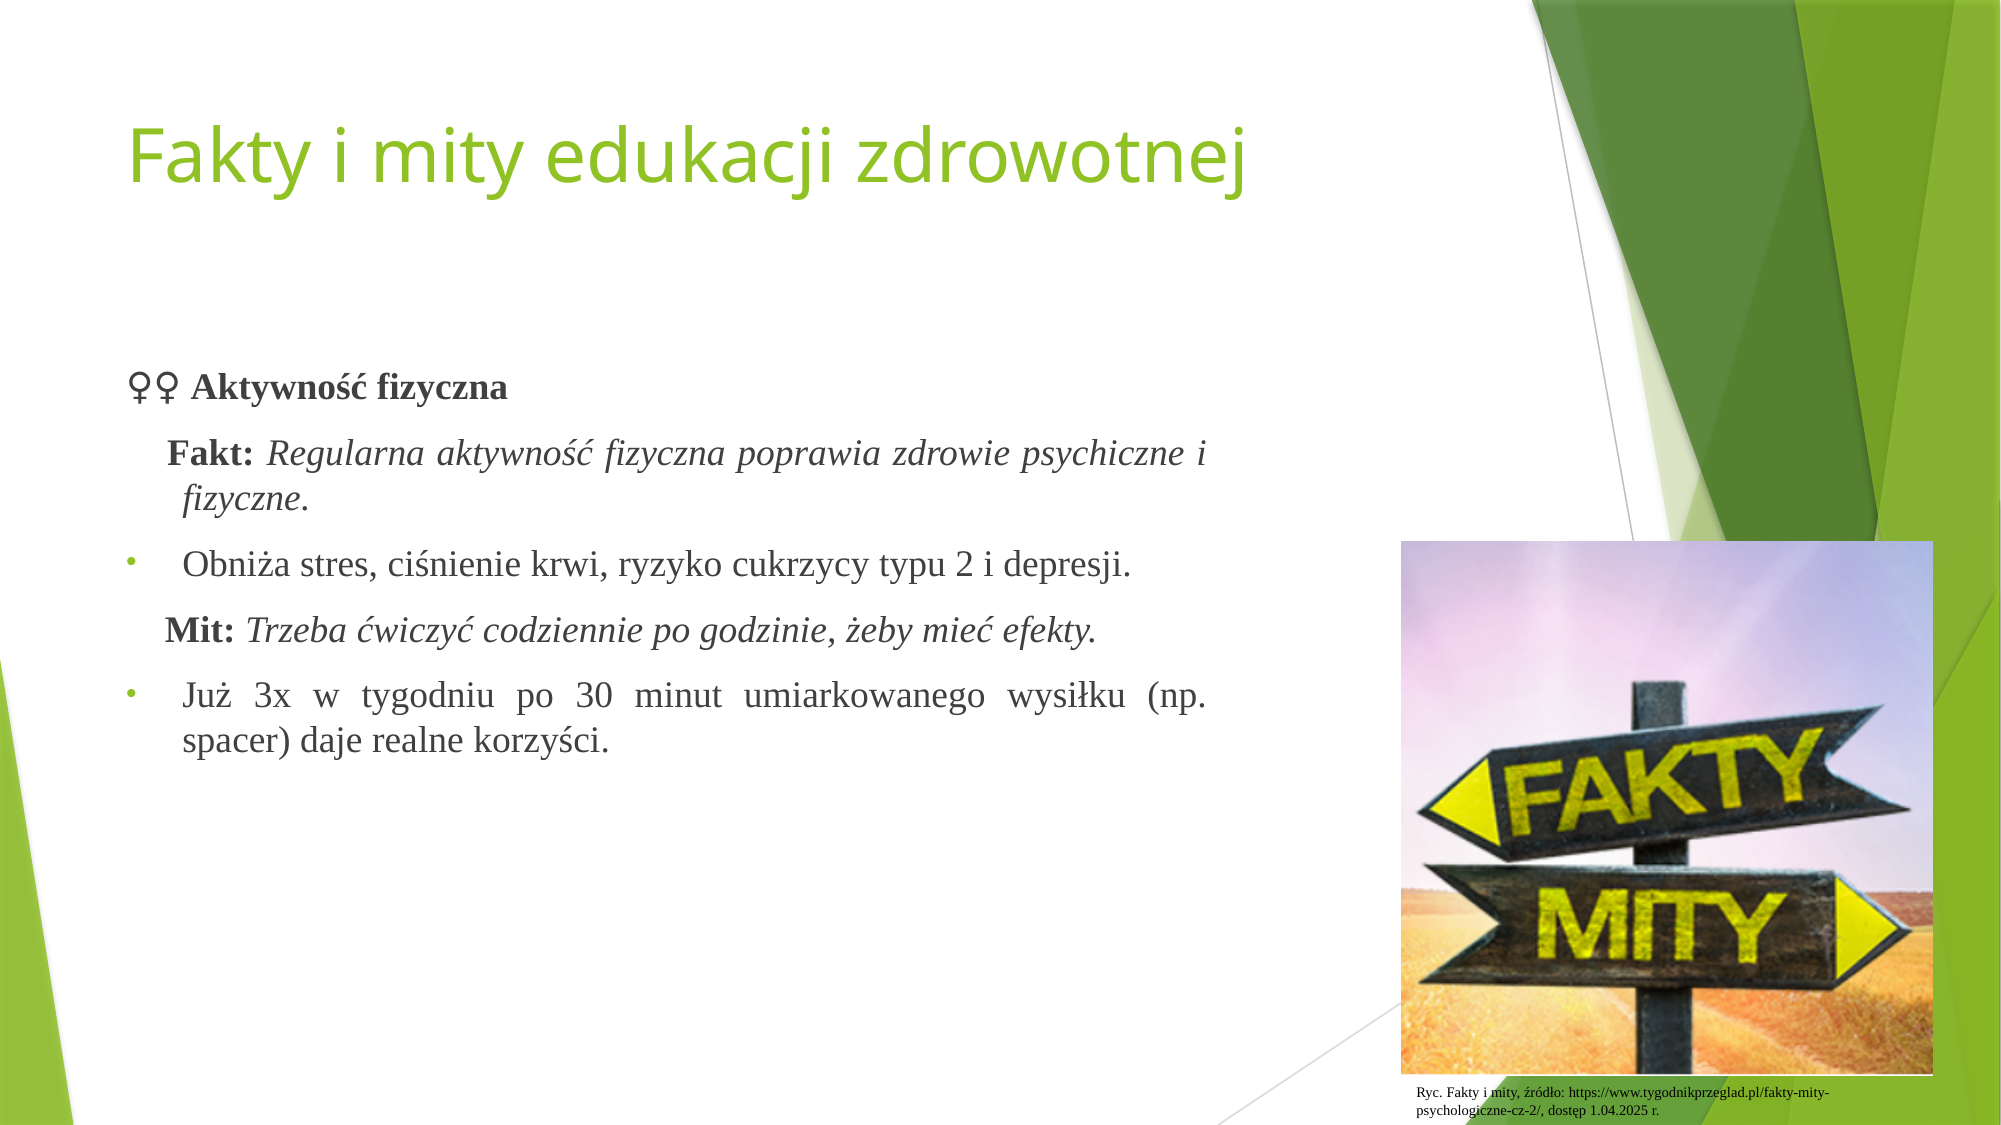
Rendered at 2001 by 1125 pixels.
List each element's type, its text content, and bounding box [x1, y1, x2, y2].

picture [1401, 540, 1934, 1076]
text_box Ryc. Fakty i mity, źródło: https://www.tygodnikprzeglad.pl/fakty-mity-psychologiczne-cz-2/, dostęp 1.04.2025 r. [1401, 1082, 1861, 1125]
list 🏃‍♀️ Aktywność fizyczna ✅ Fakt: Regularna aktywność fizyczna poprawia zdrowie psychiczne i fizyczne. Obniża stres, ciśnienie krwi, ryzyko cukrzycy typu 2 i depresji. ❌ Mit: Trzeba ćwiczyć codziennie po godzinie, żeby mieć efekty. Już 3x w tygodniu po 30 minut umiarkowanego wysiłku (np. spacer) daje realne korzyści. [111, 354, 1223, 986]
title Fakty i mity edukacji zdrowotnej [111, 99, 1522, 317]
